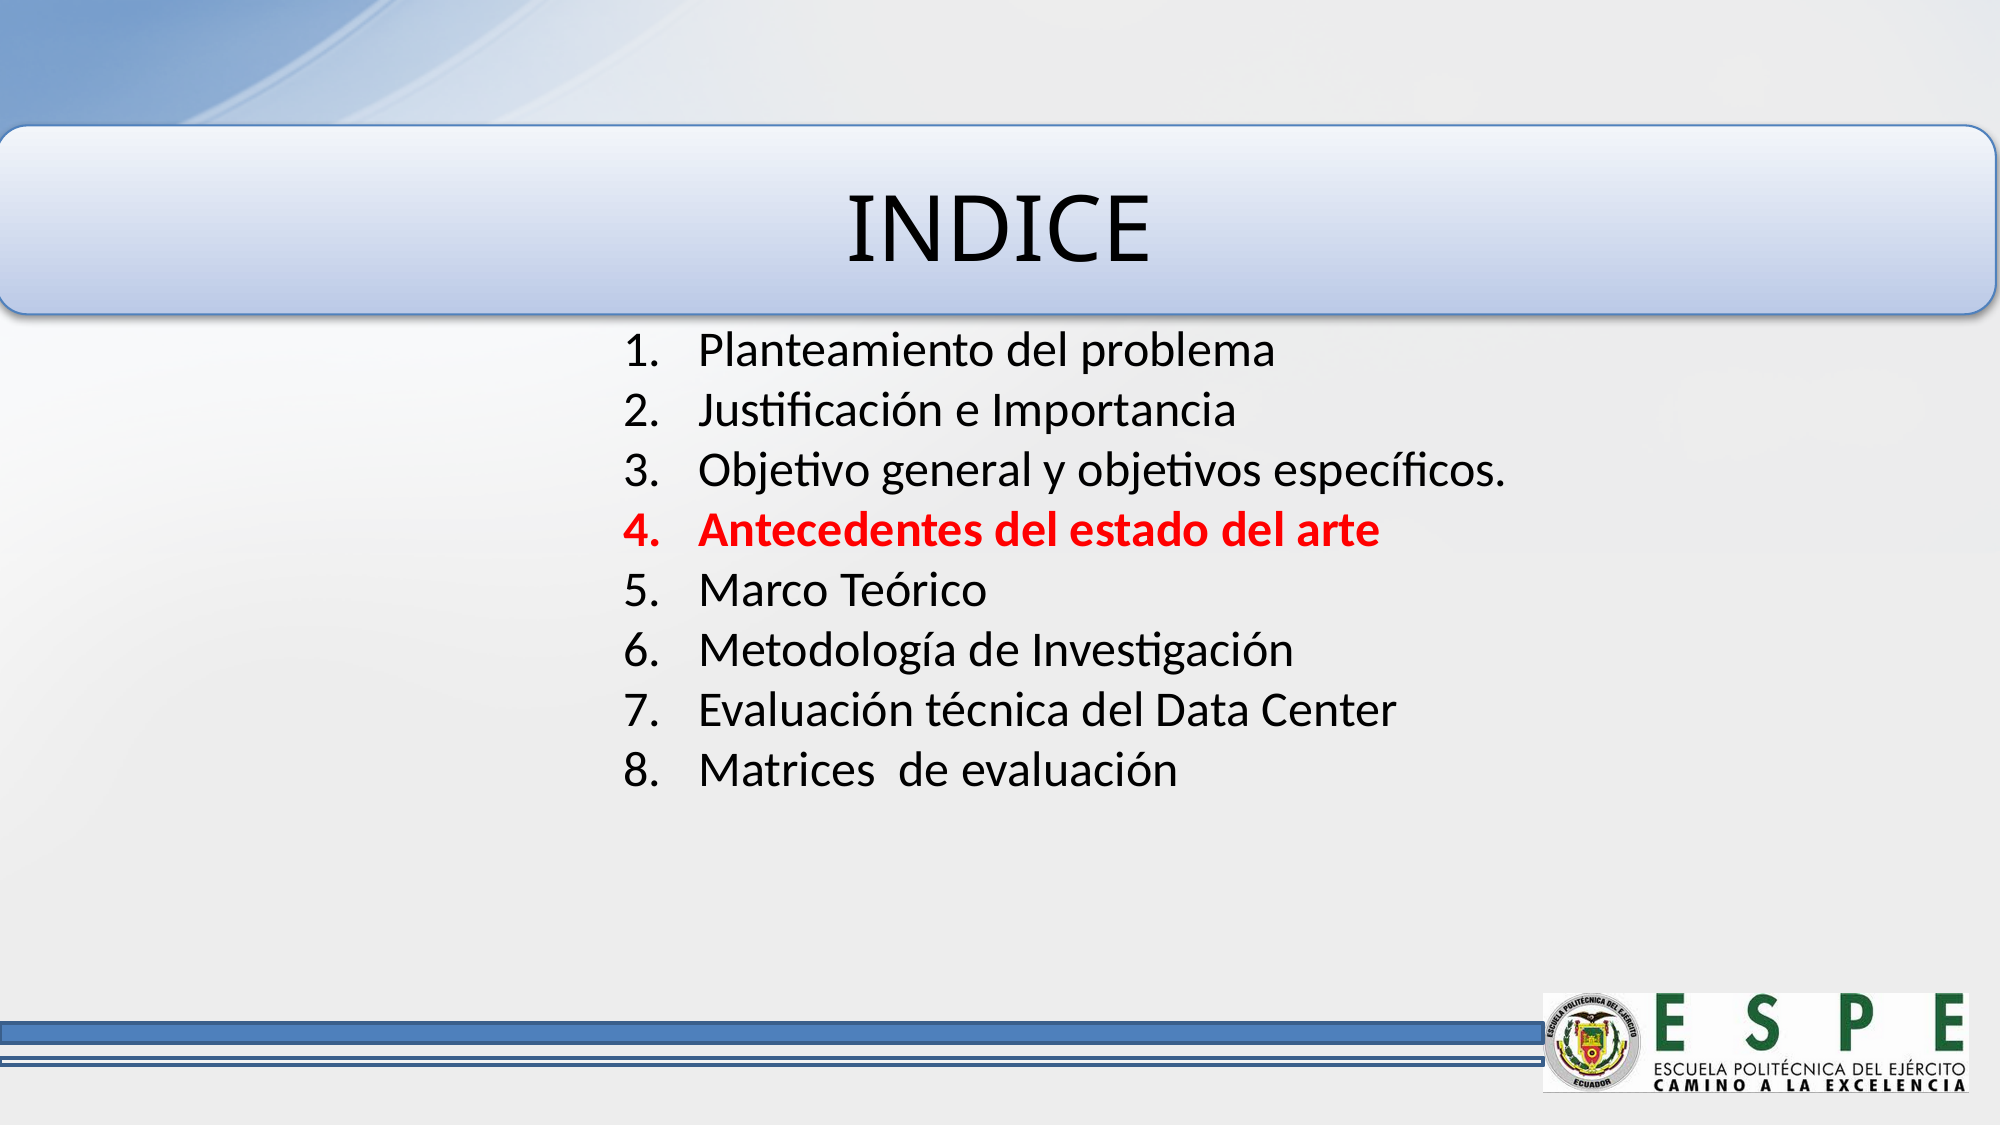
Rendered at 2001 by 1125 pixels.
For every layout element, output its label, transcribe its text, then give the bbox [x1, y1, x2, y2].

text_box [0, 1021, 1535, 1045]
picture [0, 0, 2000, 1125]
text_box [0, 124, 1997, 316]
text_box Planteamiento del problema Justificación e Importancia Objetivo general y objetivos específicos. Antecedentes del estado del arte Marco Teórico Metodología de Investigación Evaluación técnica del Data Center Matrices de evaluación [608, 249, 1662, 994]
text_box INDICE [324, 131, 1675, 319]
text_box [0, 1056, 1535, 1067]
